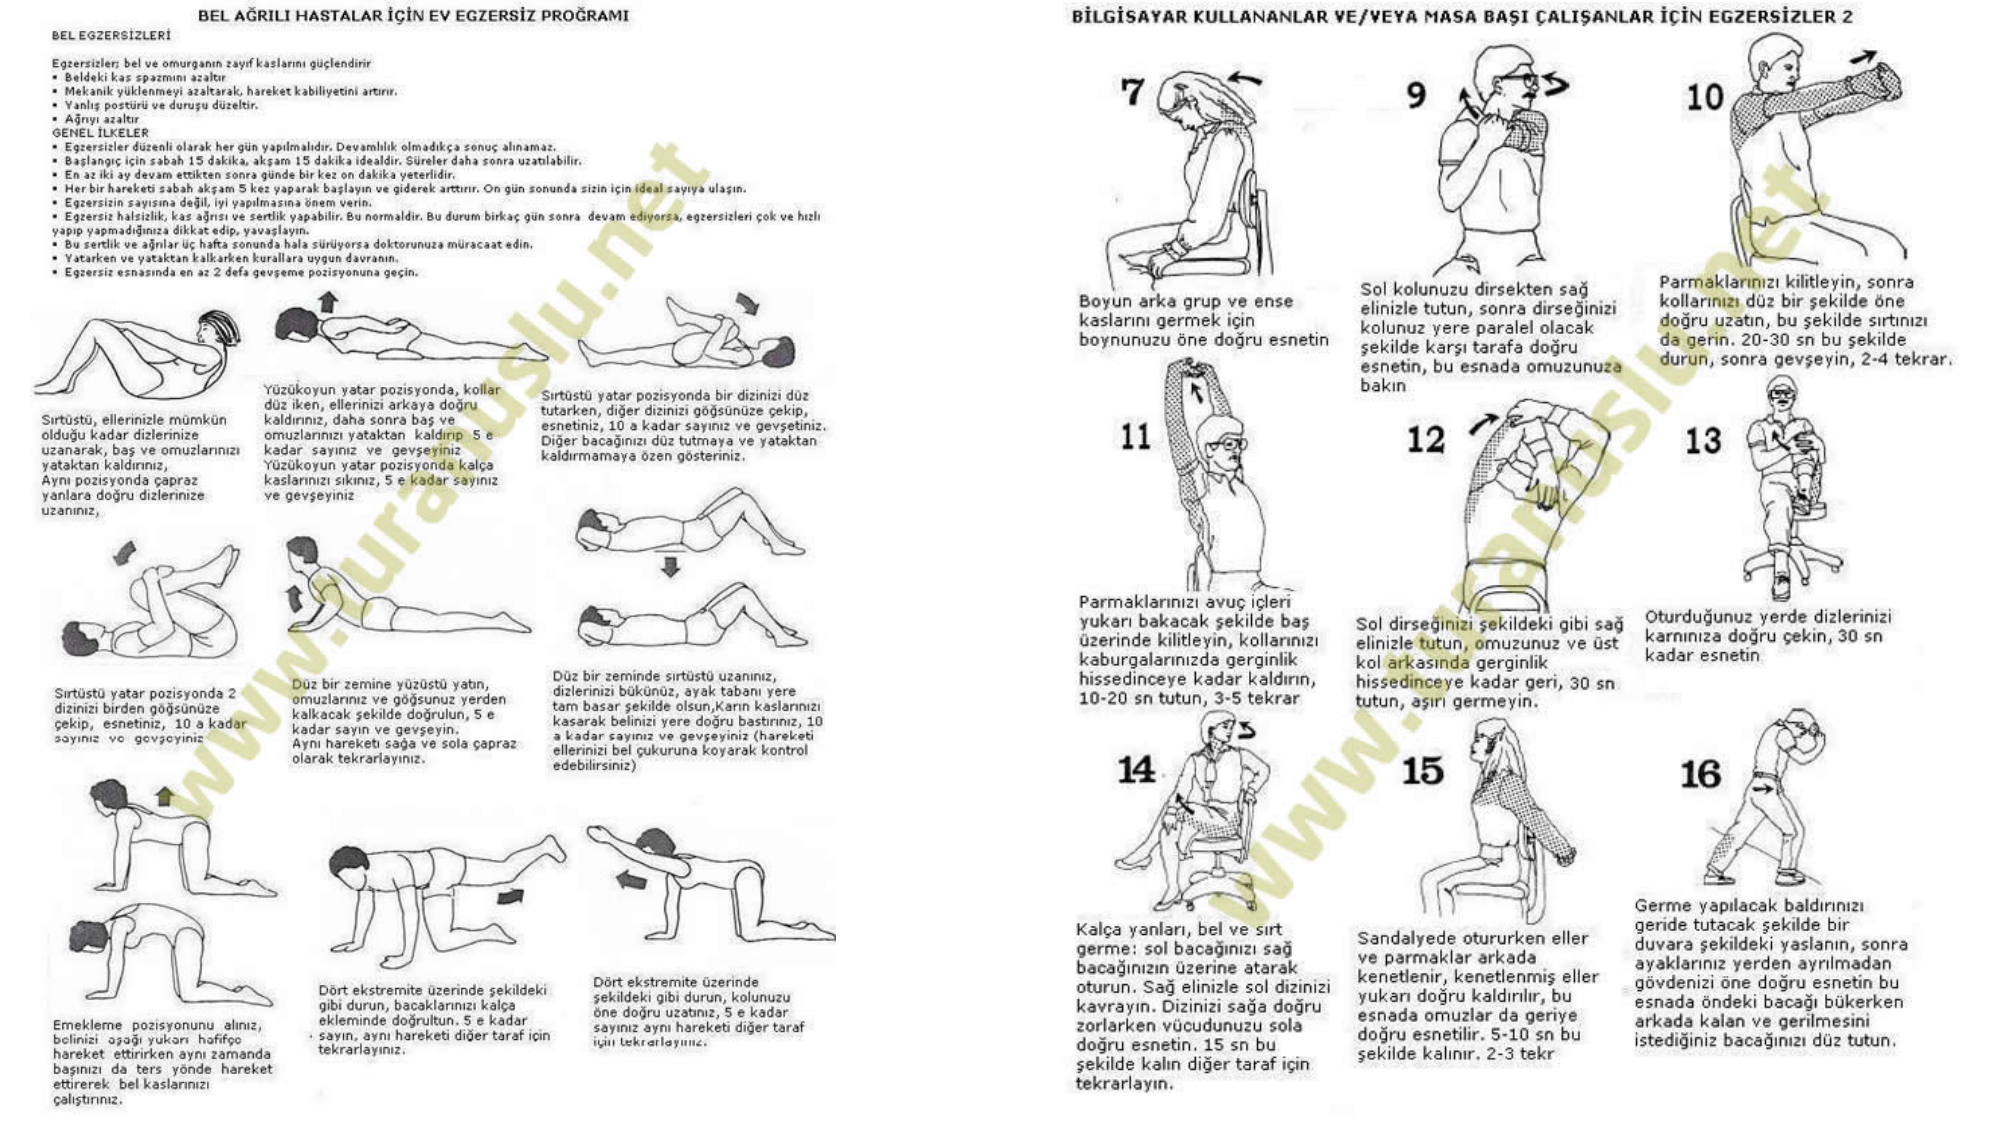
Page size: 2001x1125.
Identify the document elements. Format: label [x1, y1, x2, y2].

picture [1063, 2, 1959, 1125]
picture [30, 0, 836, 1125]
